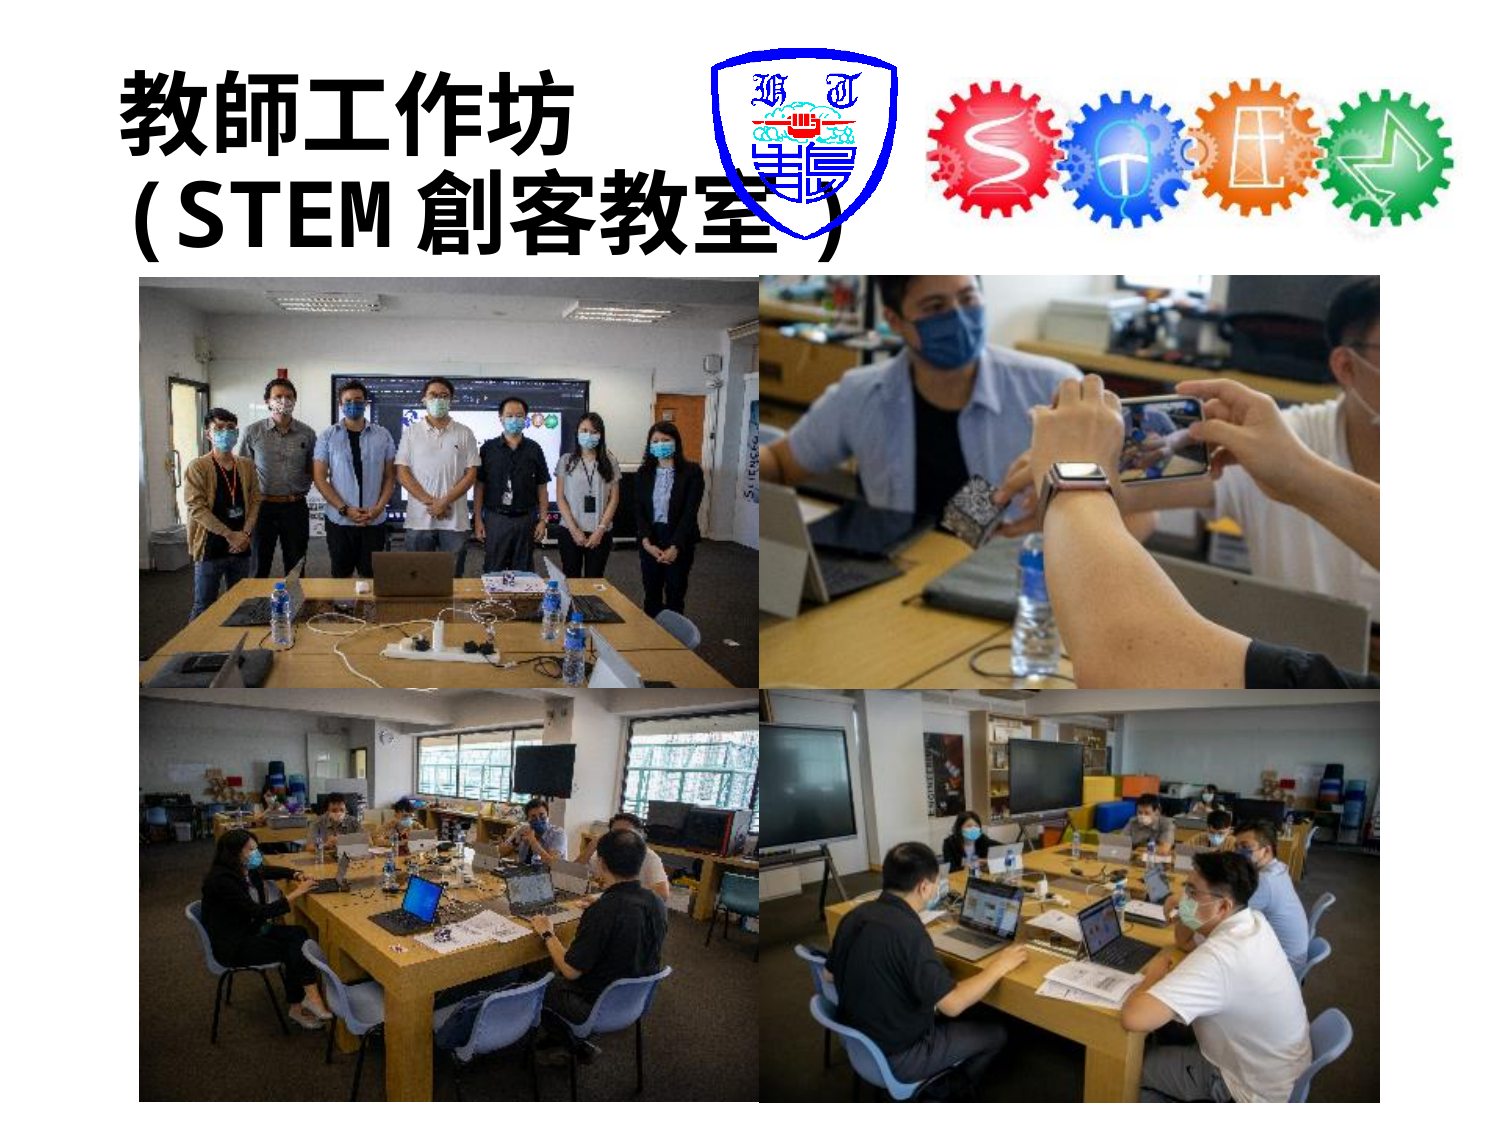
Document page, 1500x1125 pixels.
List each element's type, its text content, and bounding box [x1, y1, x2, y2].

picture [759, 275, 1380, 1103]
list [139, 688, 759, 1102]
title 教師工作坊 (STEM創客教室) [103, 59, 1398, 278]
picture [925, 77, 1463, 244]
picture [703, 45, 905, 244]
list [139, 277, 759, 688]
